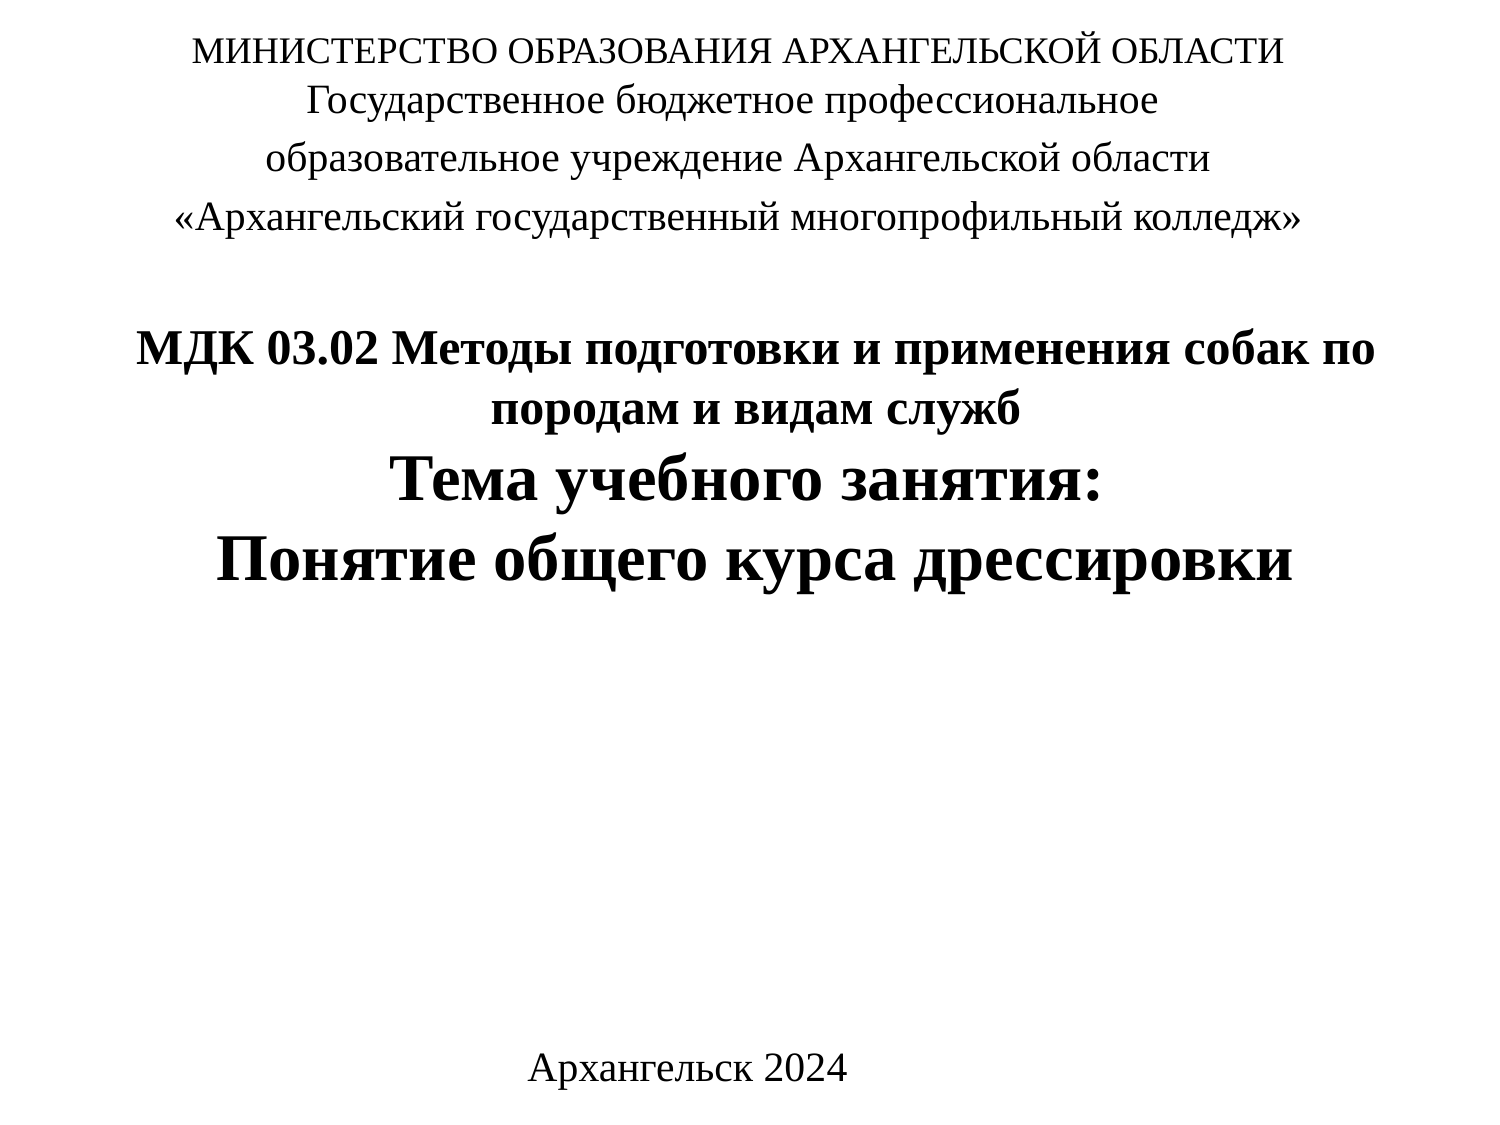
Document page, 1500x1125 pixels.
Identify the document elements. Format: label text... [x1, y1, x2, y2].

text_box Архангельск 2024 [512, 976, 998, 1125]
text_box МДК 03.02 Методы подготовки и применения собак по породам и видам служб Тема учебного занятия: Понятие общего курса дрессировки [76, 338, 1436, 516]
subtitle МИНИСТЕРСТВО ОБРАЗОВАНИЯ АРХАНГЕЛЬСКОЙ ОБЛАСТИ Государственное бюджетное профессиональное образовательное учреждение Архангельской области «Архангельский государственный многопрофильный колледж» [0, 18, 1500, 307]
